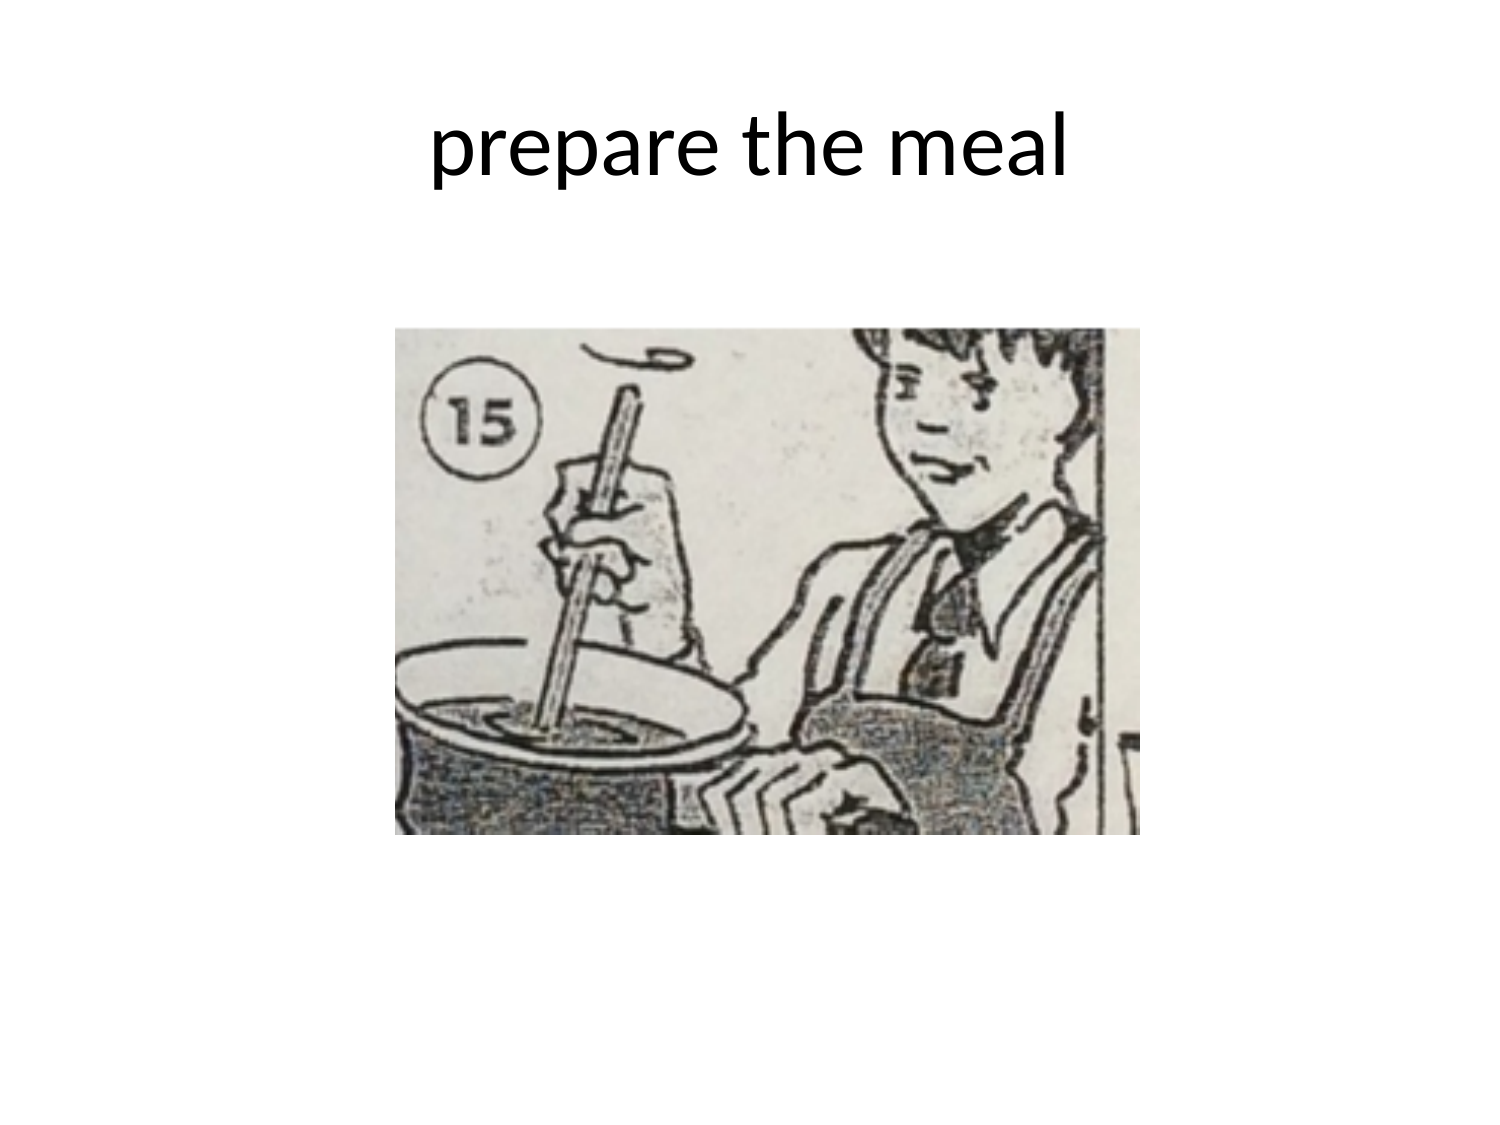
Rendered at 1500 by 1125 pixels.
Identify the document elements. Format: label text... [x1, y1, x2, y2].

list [395, 302, 1140, 835]
title prepare the meal [75, 45, 1425, 233]
